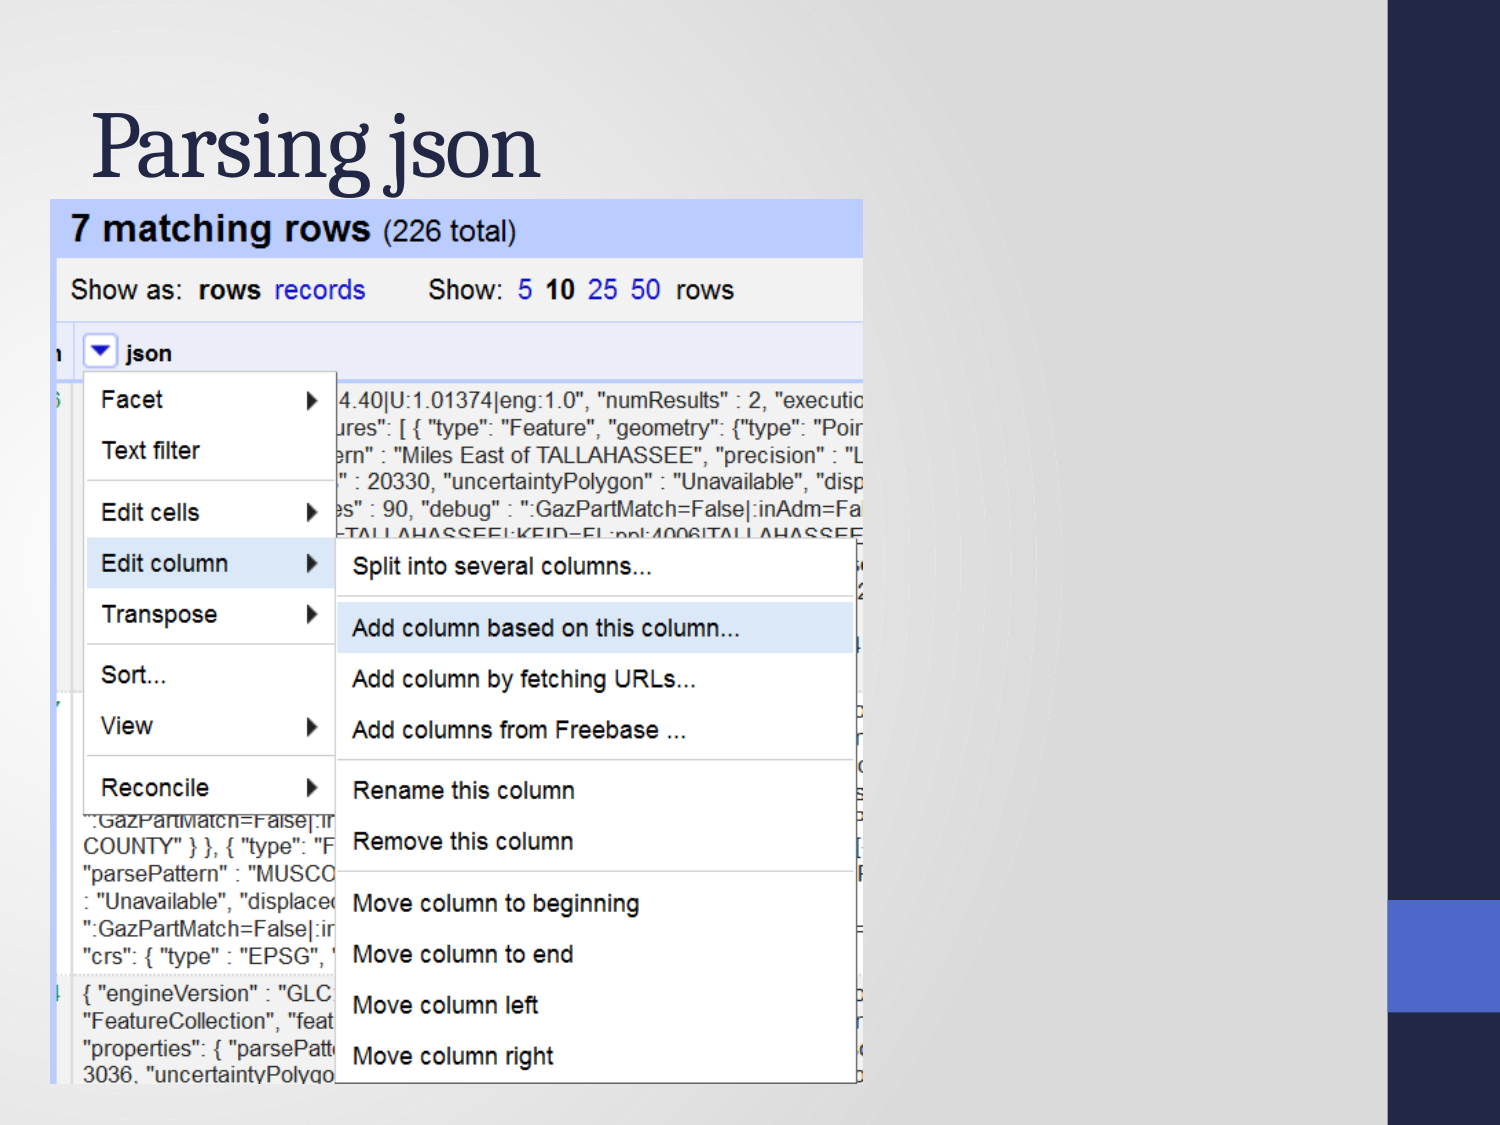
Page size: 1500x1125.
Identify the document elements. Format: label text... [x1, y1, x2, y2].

title Parsing json [75, 45, 1325, 233]
picture [49, 199, 863, 1085]
